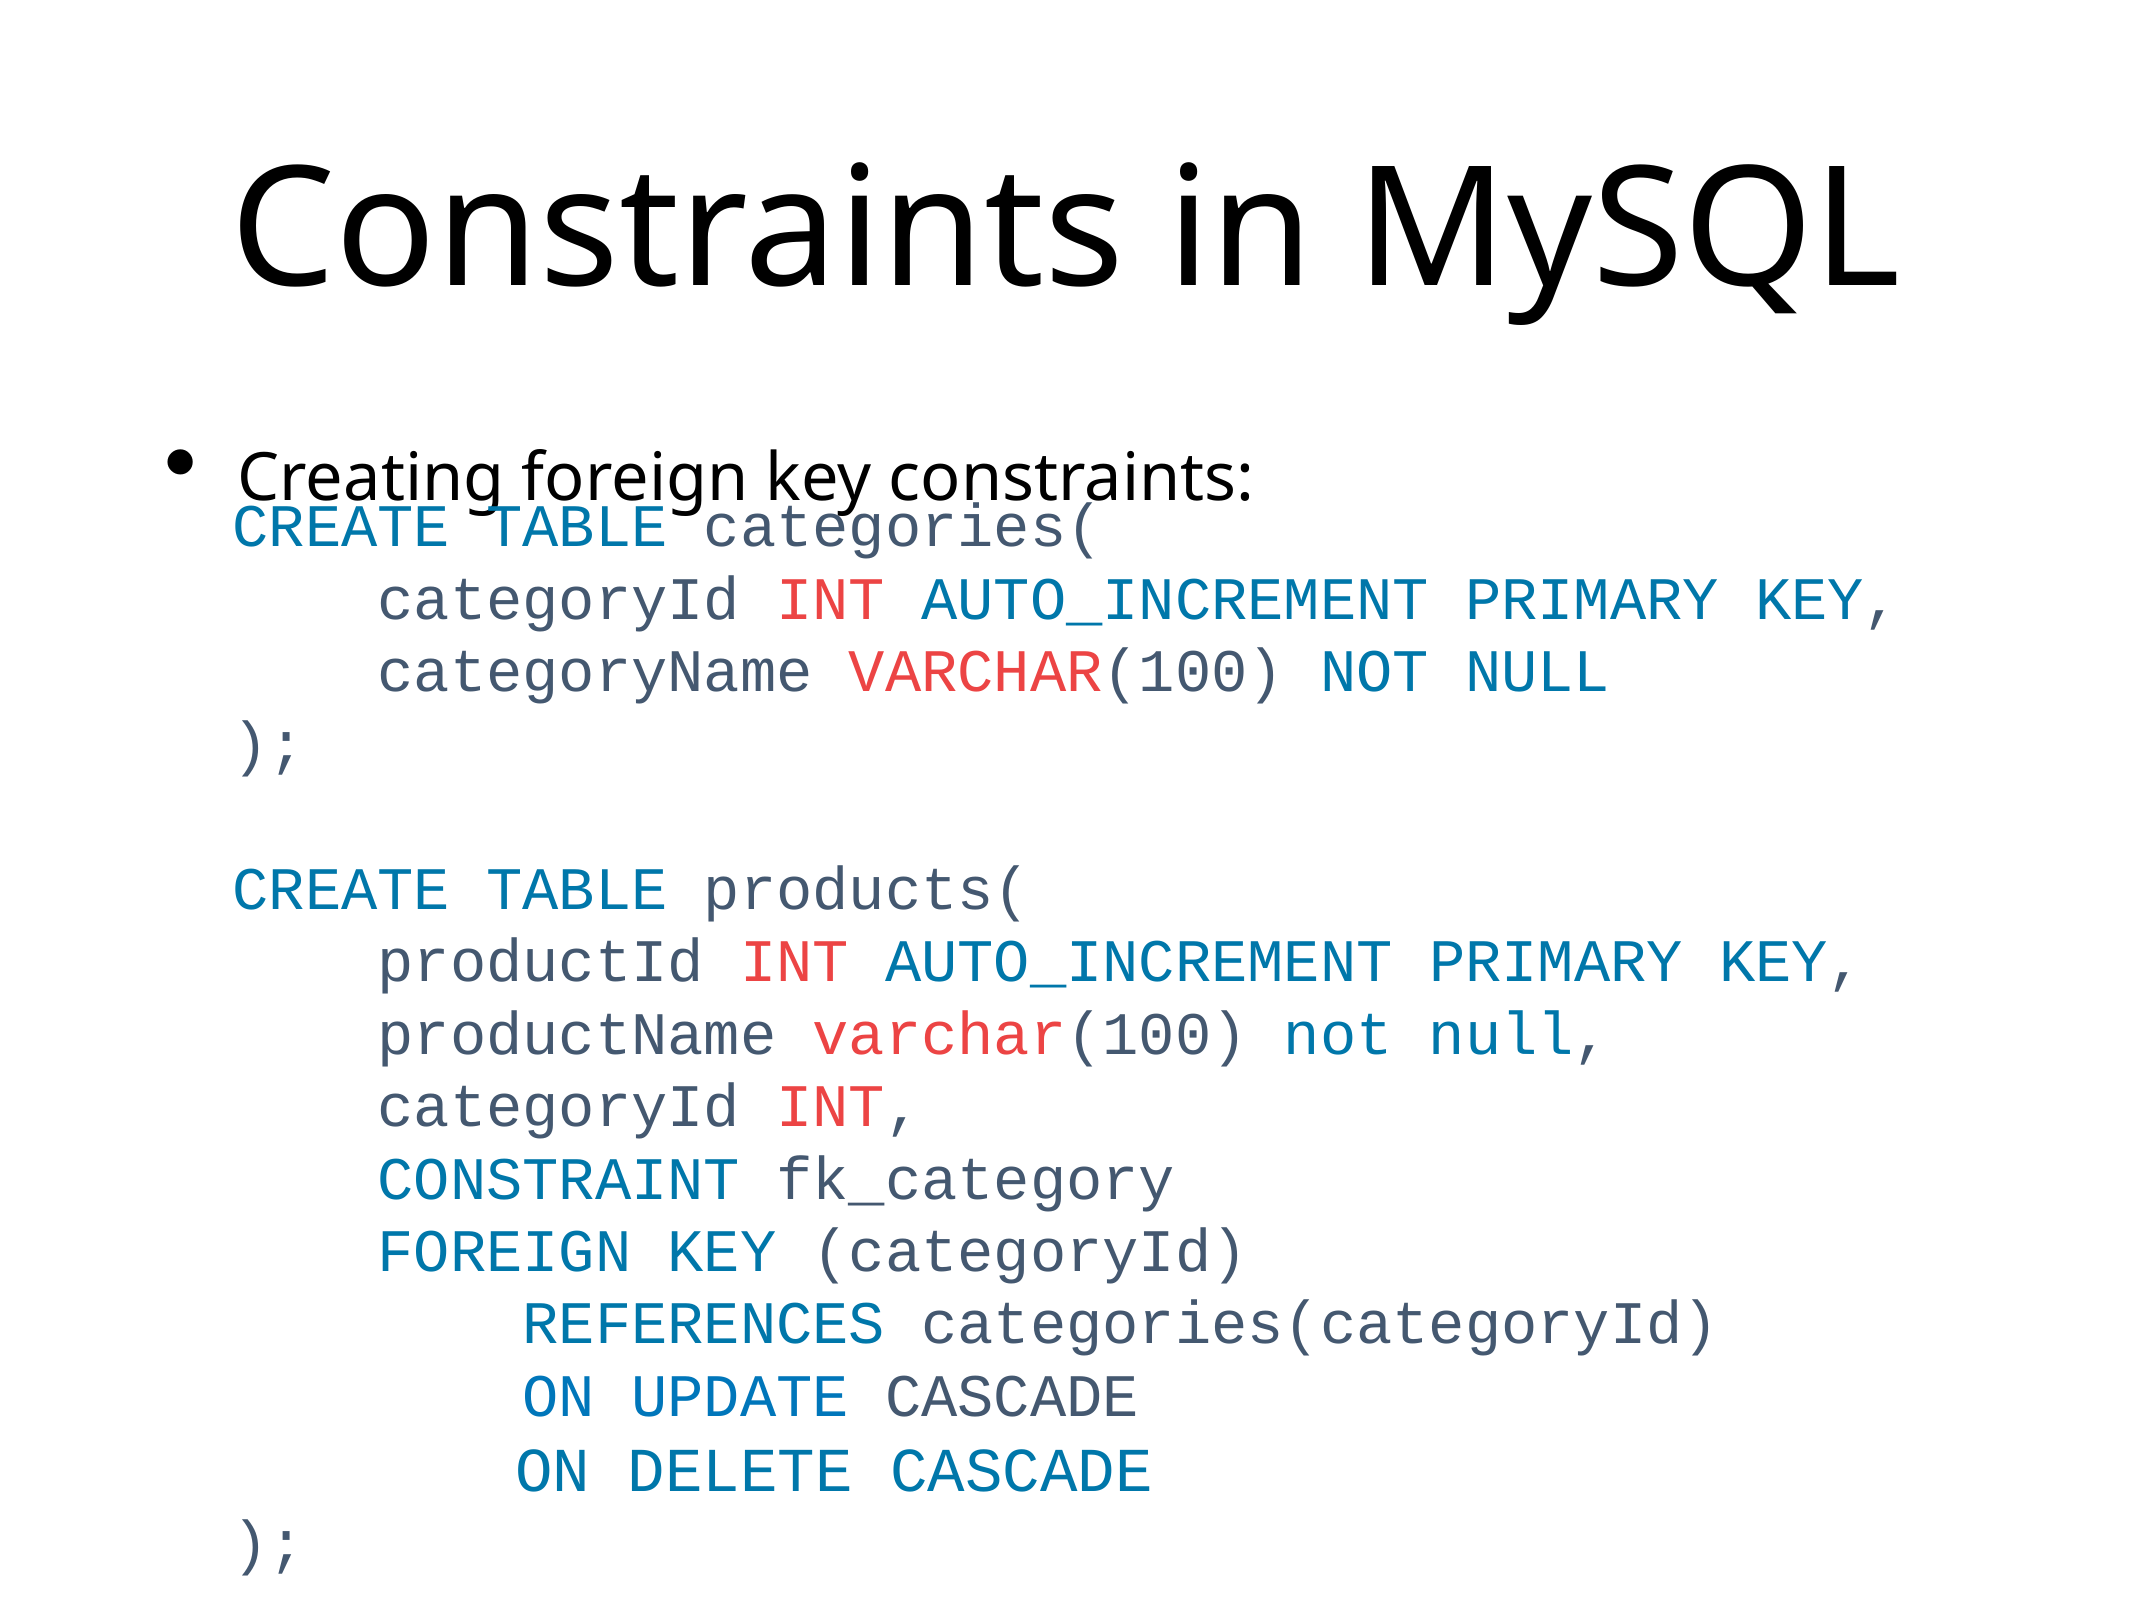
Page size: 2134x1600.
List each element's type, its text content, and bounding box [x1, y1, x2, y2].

title Constraints in MySQL [155, 41, 1978, 397]
list Creating foreign key constraints: [155, 424, 1978, 1457]
text_box CREATE TABLE categories( categoryId INT AUTO_INCREMENT PRIMARY KEY, categoryName VARCHAR(100) NOT NULL ); CREATE TABLE products( productId INT AUTO_INCREMENT PRIMARY KEY, productName varchar(100) not null, categoryId INT, CONSTRAINT fk_category FOREIGN KEY (categoryId) REFERENCES categories(categoryId) ON UPDATE CASCADE ON DELETE CASCADE ); [224, 478, 1909, 1585]
